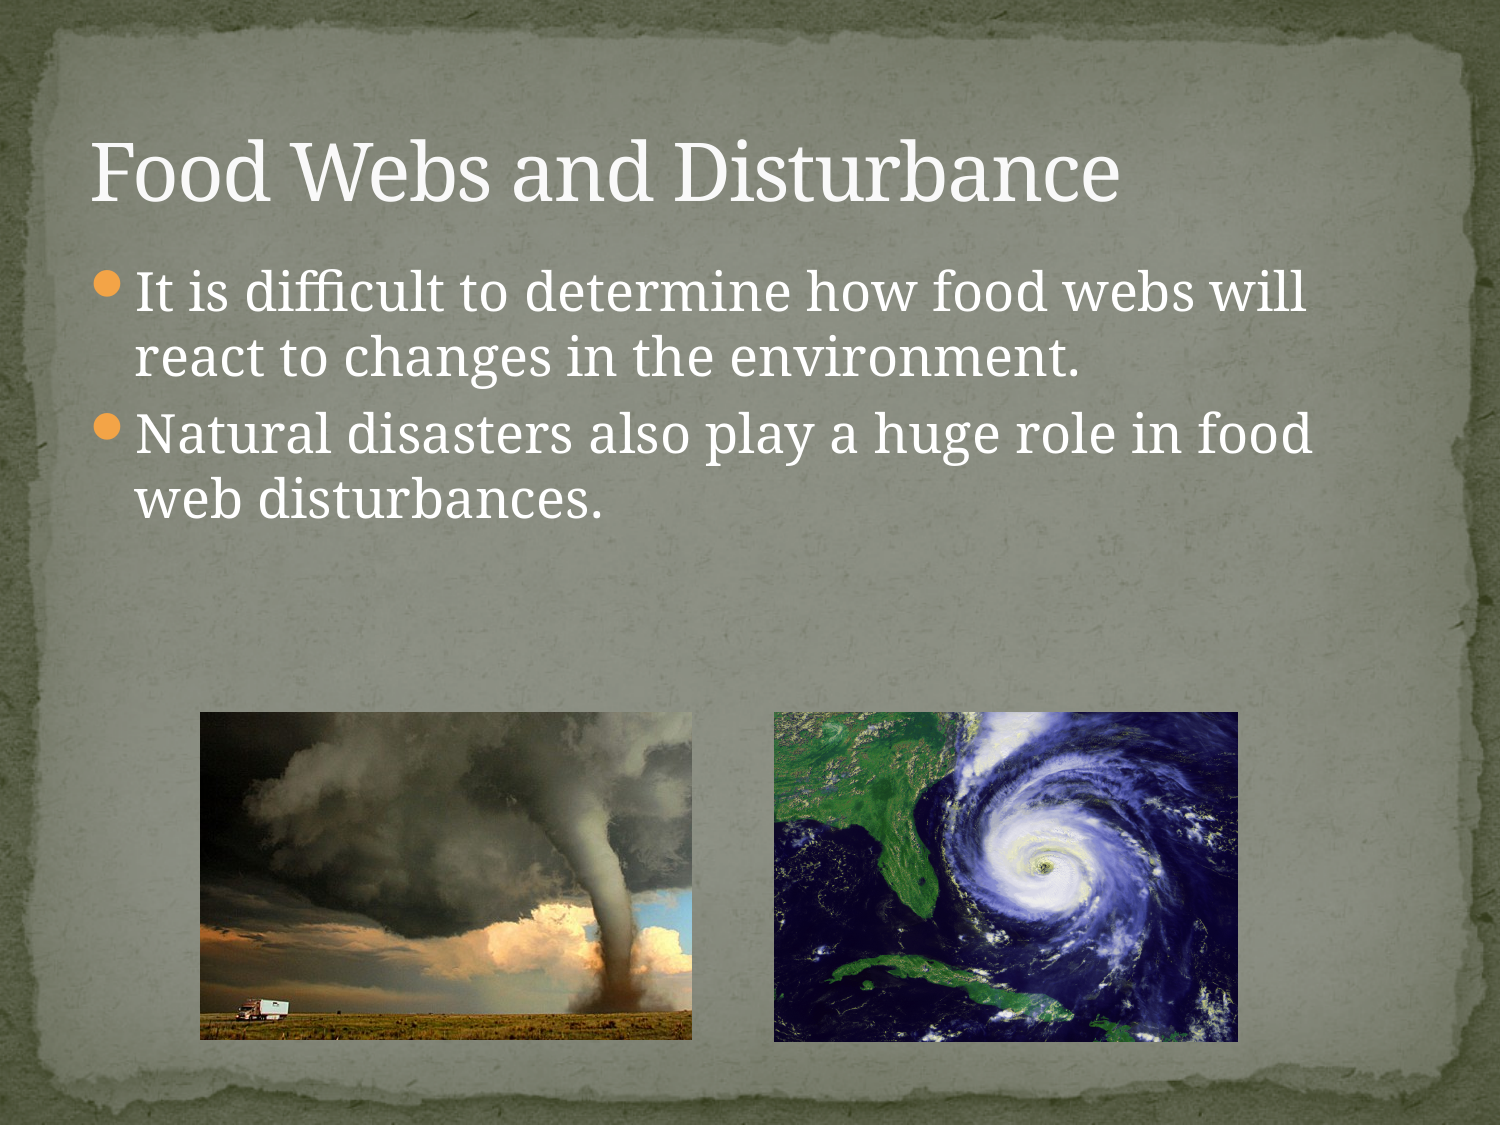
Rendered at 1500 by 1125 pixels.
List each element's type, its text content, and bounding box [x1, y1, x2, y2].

list It is difficult to determine how food webs will react to changes in the environment. Natural disasters also play a huge role in food web disturbances. [75, 249, 1425, 688]
picture [200, 712, 692, 1040]
title Food Webs and Disturbance [74, 24, 1425, 225]
picture [774, 712, 1238, 1042]
